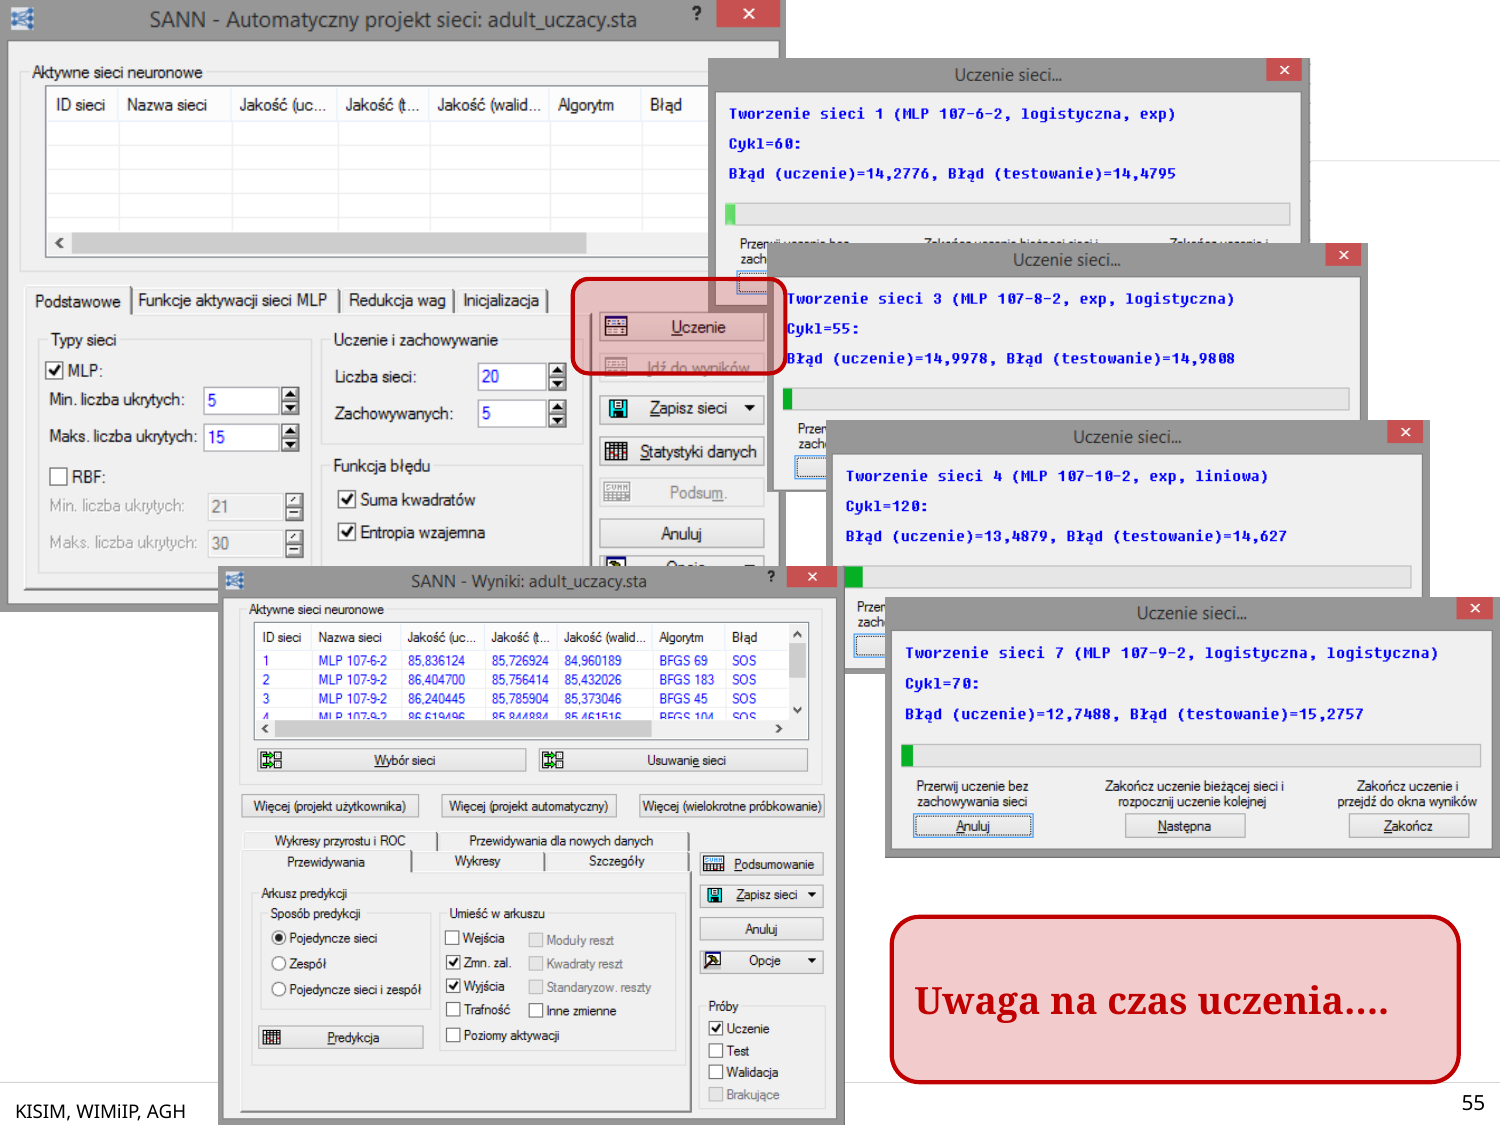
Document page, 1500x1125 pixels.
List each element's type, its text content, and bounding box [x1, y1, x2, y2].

footer KISIM, WIMiIP, AGH [0, 1092, 213, 1125]
text_box Uwaga na czas uczenia…. [889, 914, 1461, 1085]
picture [0, 0, 1500, 1125]
